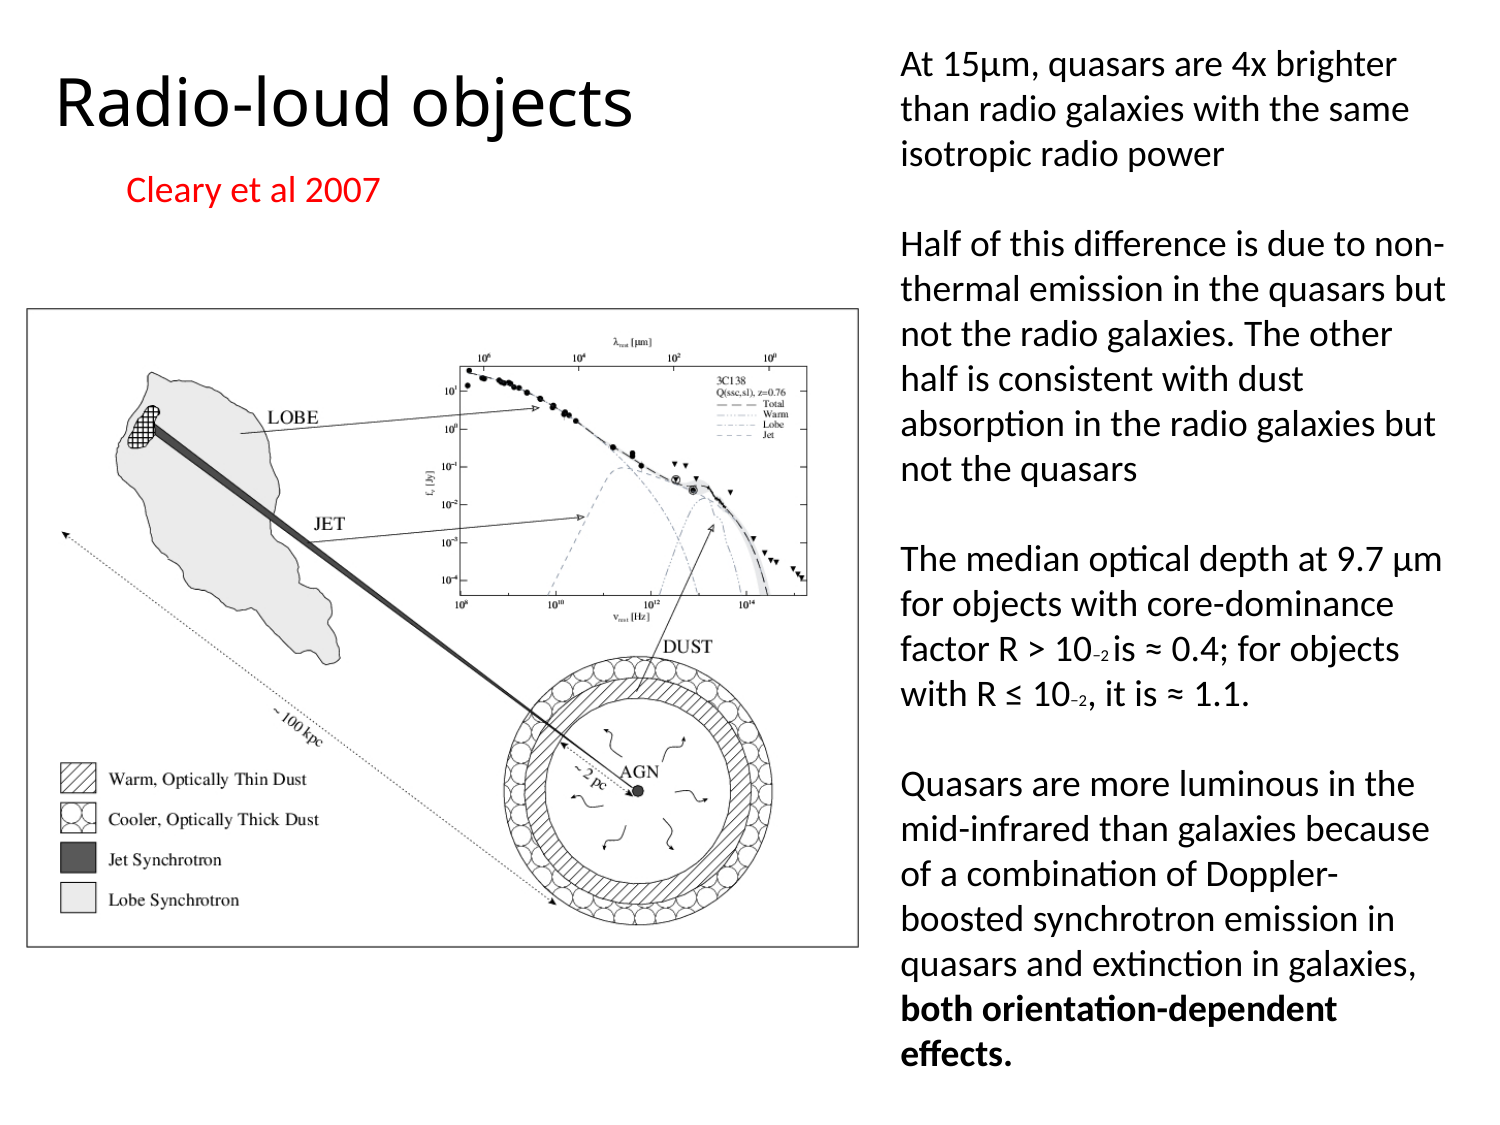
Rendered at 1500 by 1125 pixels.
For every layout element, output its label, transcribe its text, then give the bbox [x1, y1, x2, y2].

text_box At 15μm, quasars are 4x brighter than radio galaxies with the same isotropic radio power Half of this difference is due to non- thermal emission in the quasars but not the radio galaxies. The other half is consistent with dust absorption in the radio galaxies but not the quasars The median optical depth at 9.7 μm for objects with core-dominance factor R > 10−2 is ≈ 0.4; for objects with R ≤ 10−2, it is ≈ 1.1. Quasars are more luminous in the mid-infrared than galaxies because of a combination of Doppler-boosted synchrotron emission in quasars and extinction in galaxies, both orientation-dependent effects. [885, 31, 1471, 1082]
picture [25, 306, 860, 948]
text_box Cleary et al 2007 [118, 157, 389, 218]
list Radio-loud objects [54, 67, 885, 158]
